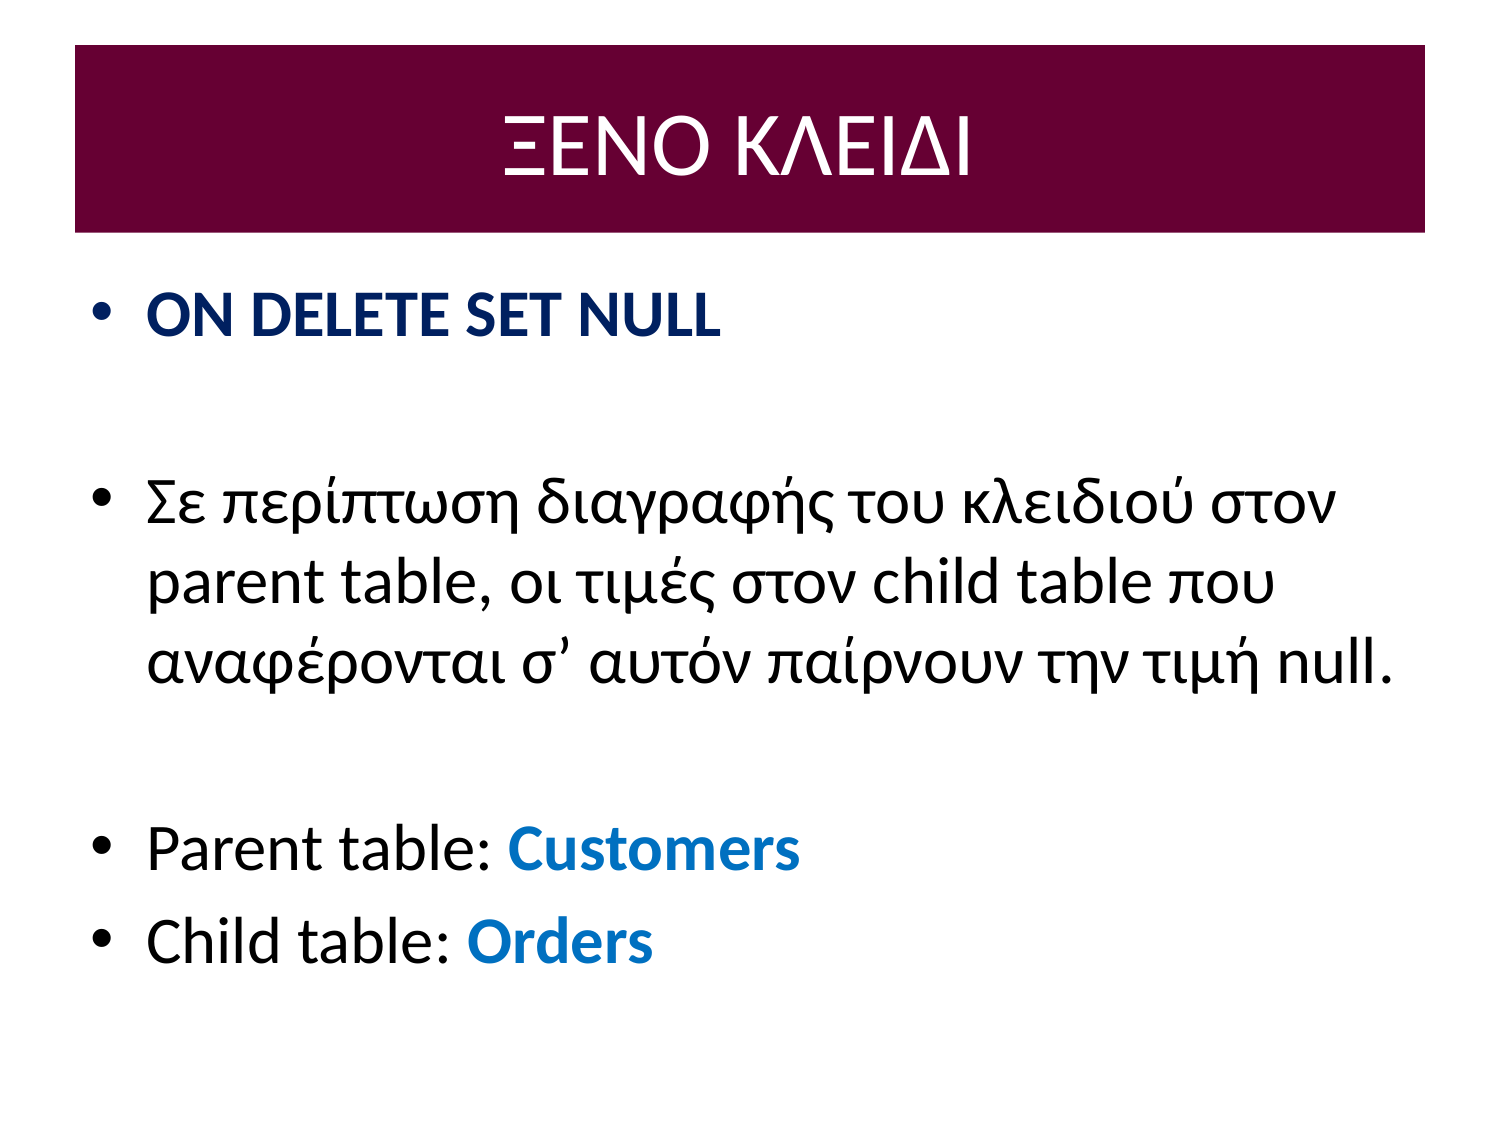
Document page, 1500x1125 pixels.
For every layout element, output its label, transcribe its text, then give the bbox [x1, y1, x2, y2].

list ON DELETE SET NULL Σε περίπτωση διαγραφής του κλειδιού στον parent table, οι τιμές στον child table που αναφέρονται σ’ αυτόν παίρνουν την τιμή null. Parent table: Customers Child table: Orders [75, 262, 1425, 1005]
title ΞΕΝΟ ΚΛΕΙΔΙ [75, 45, 1425, 233]
